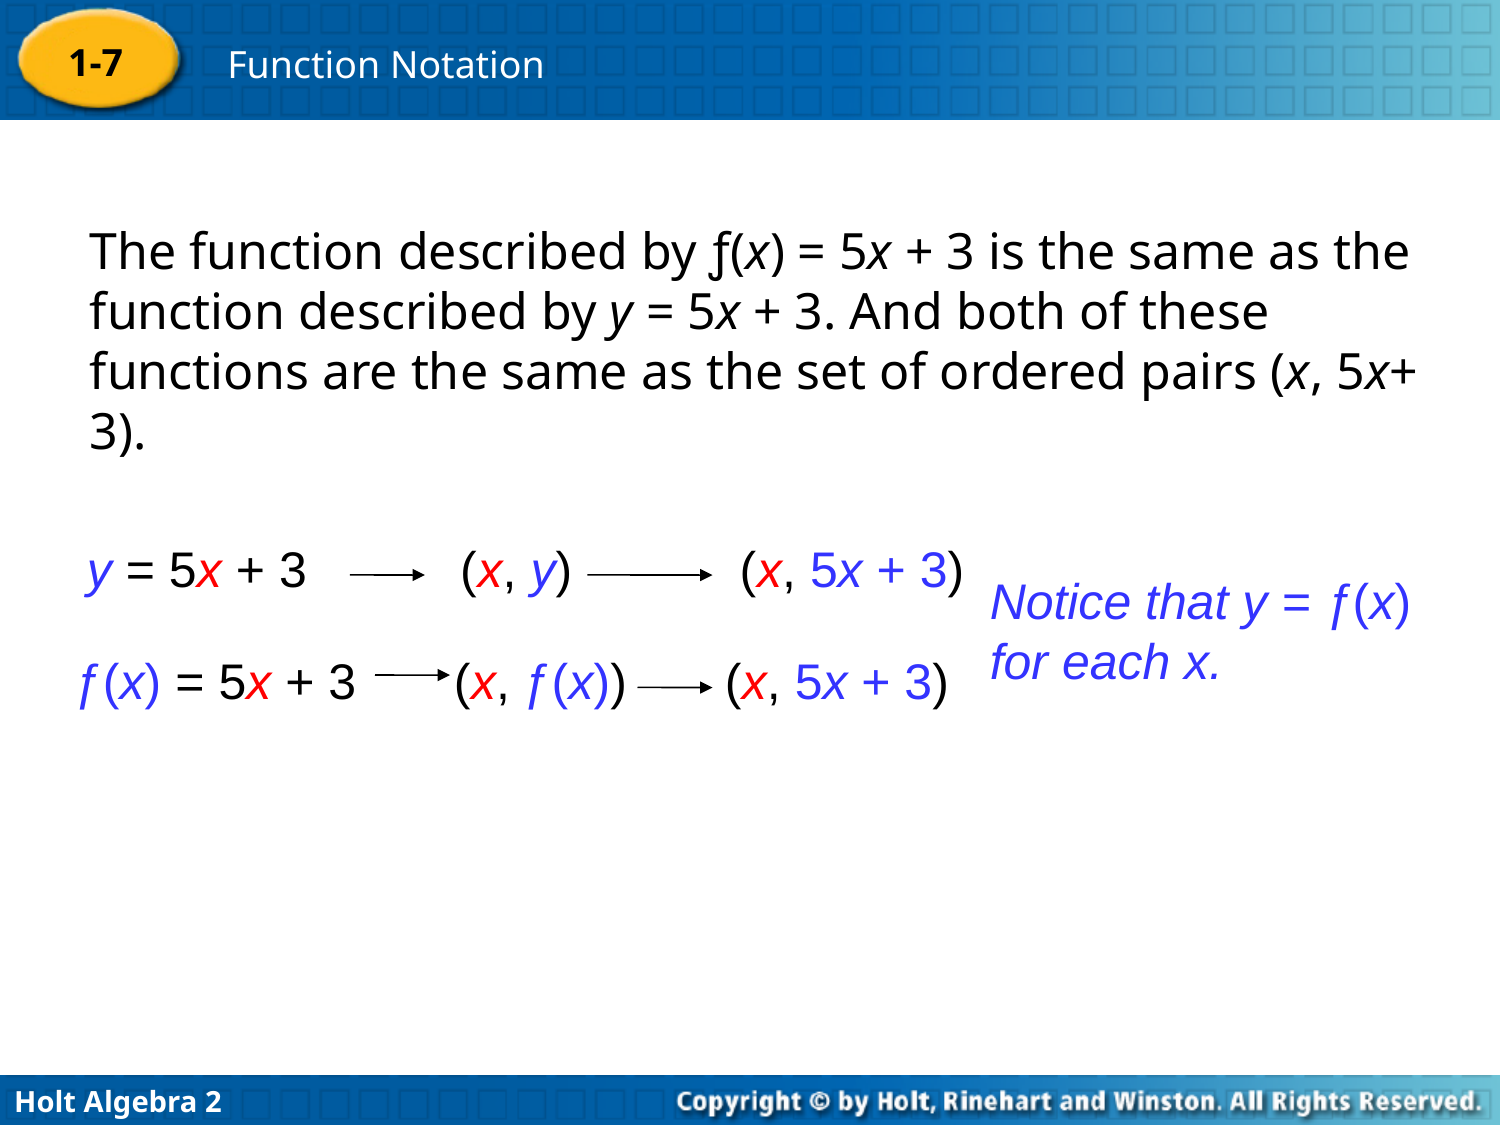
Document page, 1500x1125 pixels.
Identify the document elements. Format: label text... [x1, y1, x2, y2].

picture [0, 1075, 1500, 1125]
text_box [587, 568, 713, 582]
picture [0, 0, 1500, 120]
text_box [637, 681, 713, 694]
text_box y = 5x + 3 (x, y) (x, 5x + 3) [72, 529, 980, 605]
text_box Notice that y = ƒ(x) for each x. [975, 562, 1475, 698]
text_box [374, 668, 451, 682]
text_box ƒ(x) = 5x + 3 (x, ƒ(x)) (x, 5x + 3) [60, 642, 964, 717]
text_box The function described by ƒ(x) = 5x + 3 is the same as the function described by y = 5x + 3. And both of these functions are the same as the set of ordered pairs (x, 5x+ 3). [74, 212, 1500, 468]
text_box [349, 568, 425, 582]
